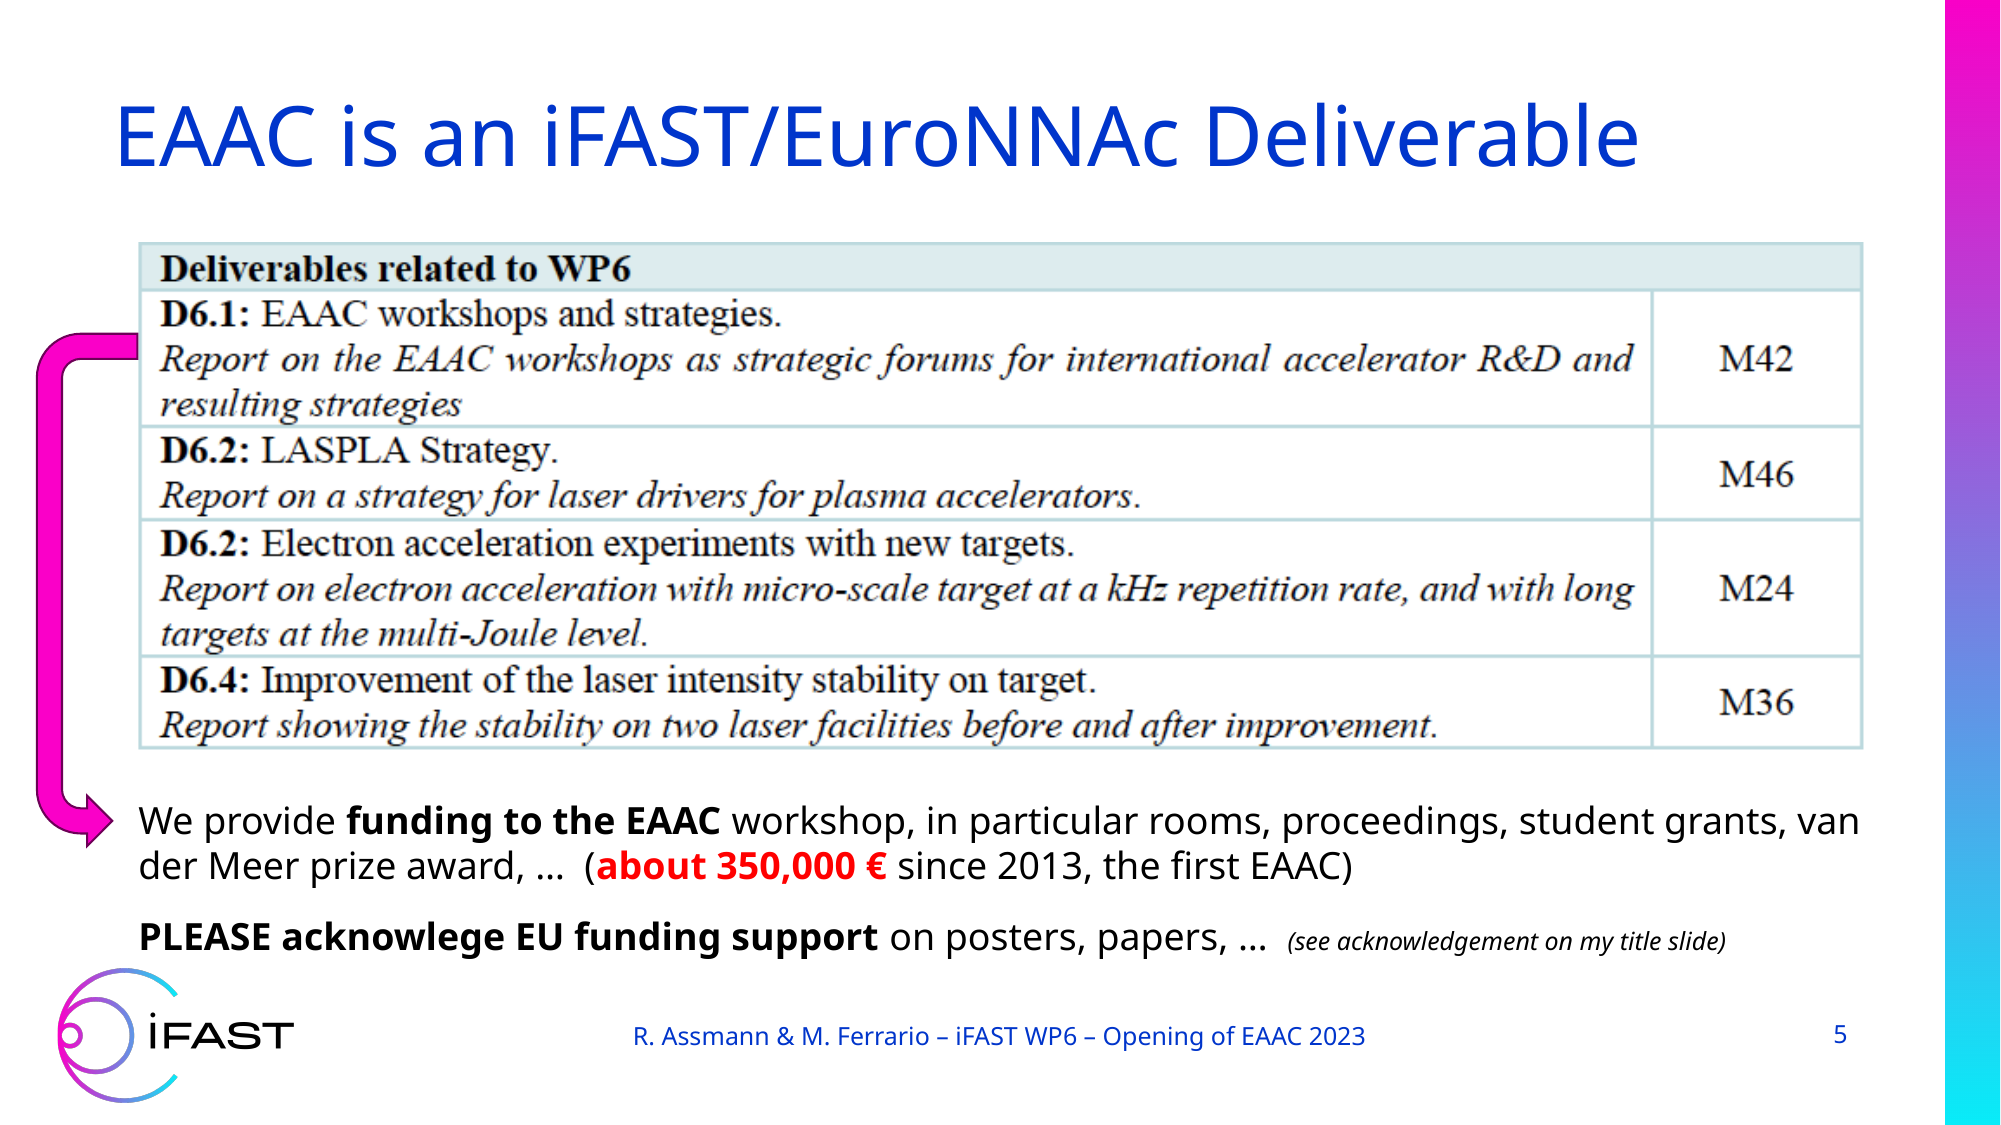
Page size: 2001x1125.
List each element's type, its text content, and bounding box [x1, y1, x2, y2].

title EAAC is an iFAST/EuroNNAc Deliverable [98, 31, 1911, 249]
text_box [35, 332, 137, 849]
slide_number 5 [1590, 1005, 1863, 1066]
picture [57, 968, 294, 1103]
picture [1945, 0, 2001, 1125]
text_box We provide funding to the EAAC workshop, in particular rooms, proceedings, student grants, van der Meer prize award, … (about 350,000 € since 2013, the first EAAC) PLEASE acknowlege EU funding support on posters, papers, … (see acknowledgement on my title slide) [123, 790, 1909, 965]
footer R. Assmann & M. Ferrario – iFAST WP6 – Opening of EAAC 2023 [468, 1005, 1532, 1066]
picture [137, 242, 1869, 755]
